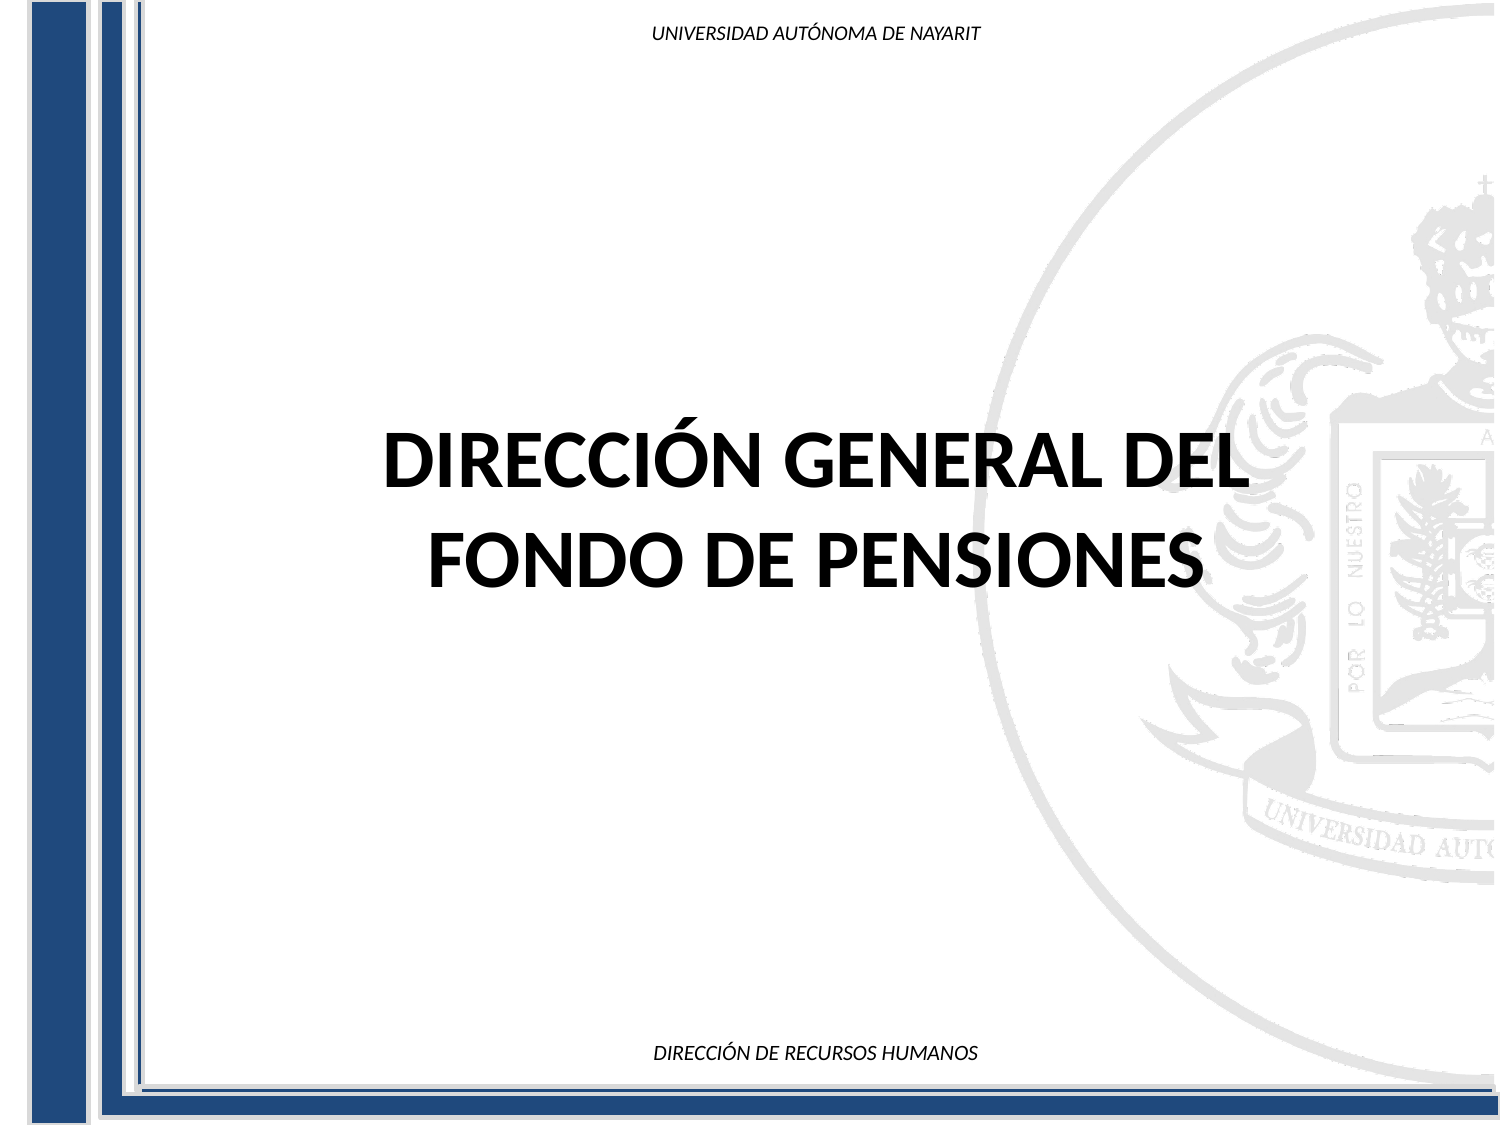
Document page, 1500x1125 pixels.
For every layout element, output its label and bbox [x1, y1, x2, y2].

text_box [29, 0, 1500, 1125]
